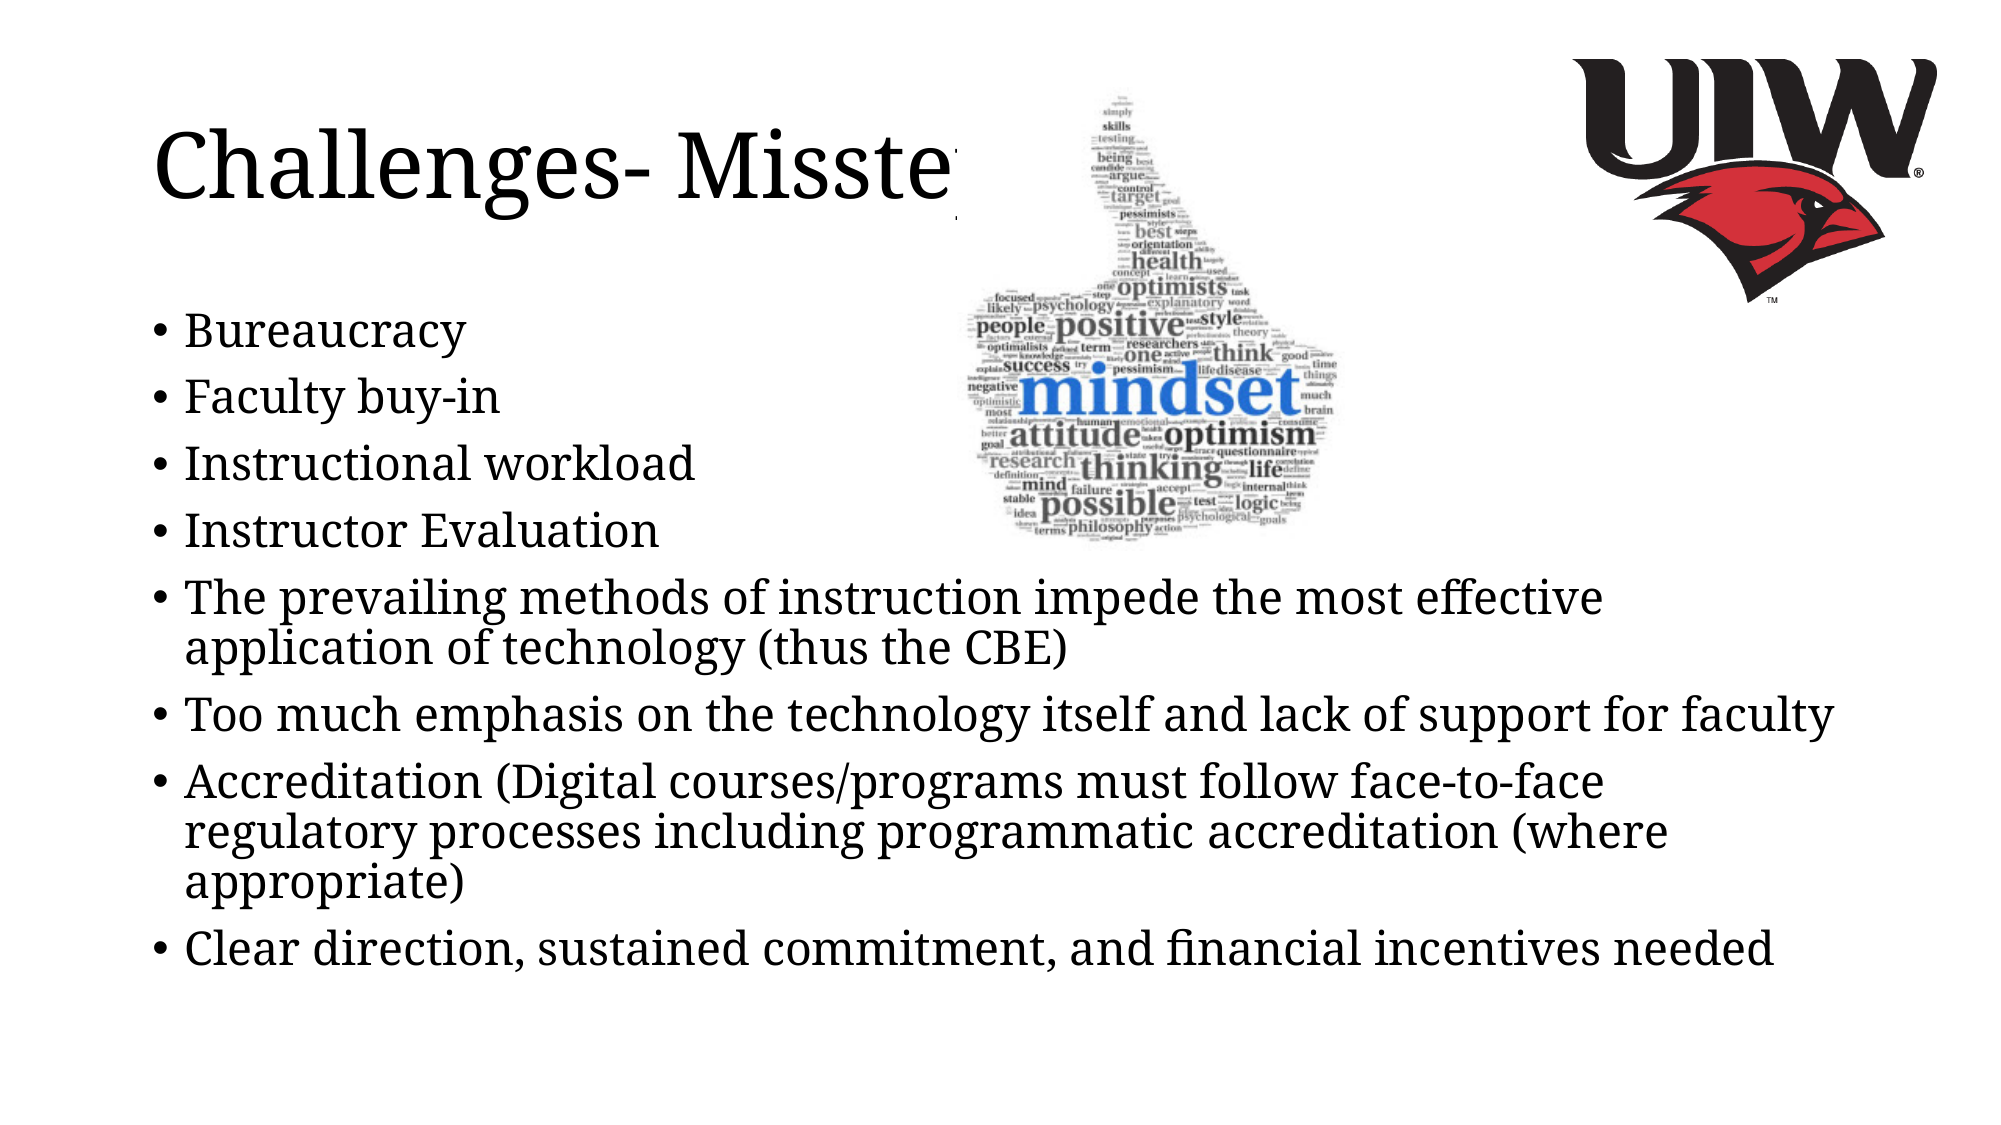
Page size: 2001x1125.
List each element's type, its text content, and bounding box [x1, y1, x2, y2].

picture [957, 87, 1348, 551]
title Challenges- Missteps [137, 59, 1572, 278]
list Bureaucracy Faculty buy-in Instructional workload Instructor Evaluation The prevailing methods of instruction impede the most effective application of technology (thus the CBE) Too much emphasis on the technology itself and lack of support for faculty Accreditation (Digital courses/programs must follow face-to-face regulatory processes including programmatic accreditation (where appropriate) Clear direction, sustained commitment, and financial incentives needed [137, 299, 1863, 1014]
picture [1572, 59, 1937, 303]
